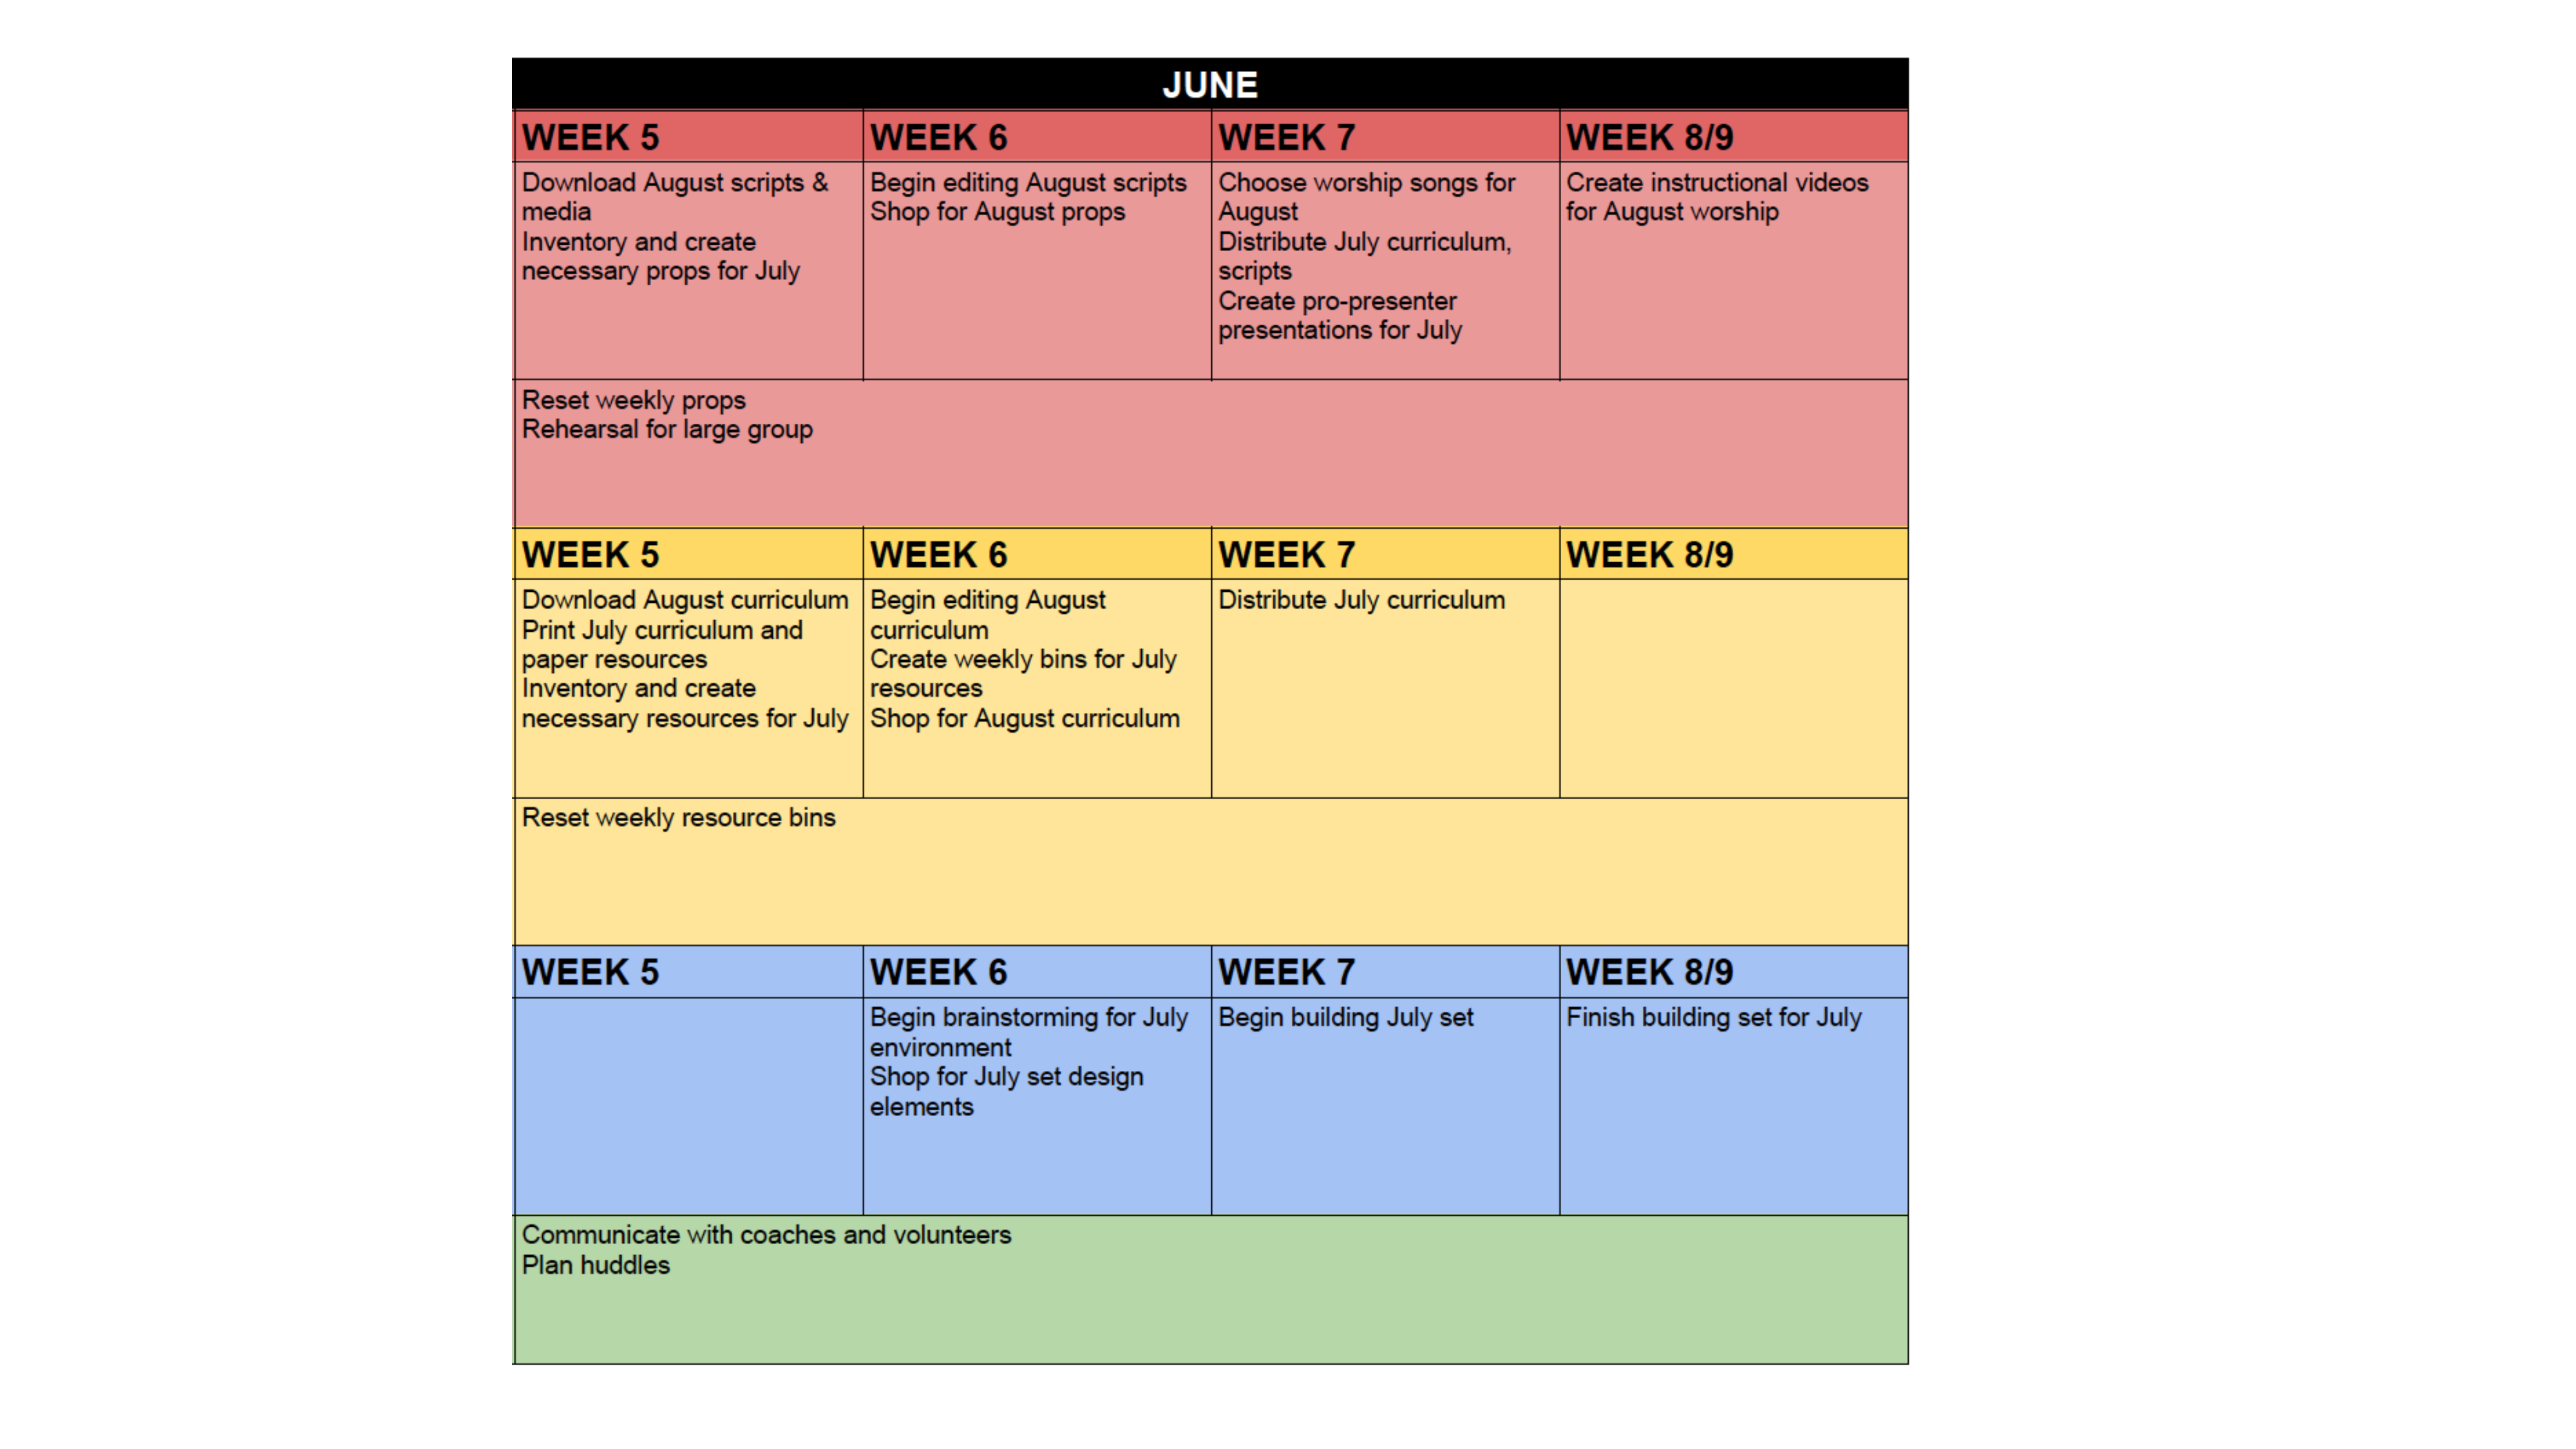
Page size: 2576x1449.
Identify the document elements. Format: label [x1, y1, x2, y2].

picture [512, 55, 1911, 1367]
